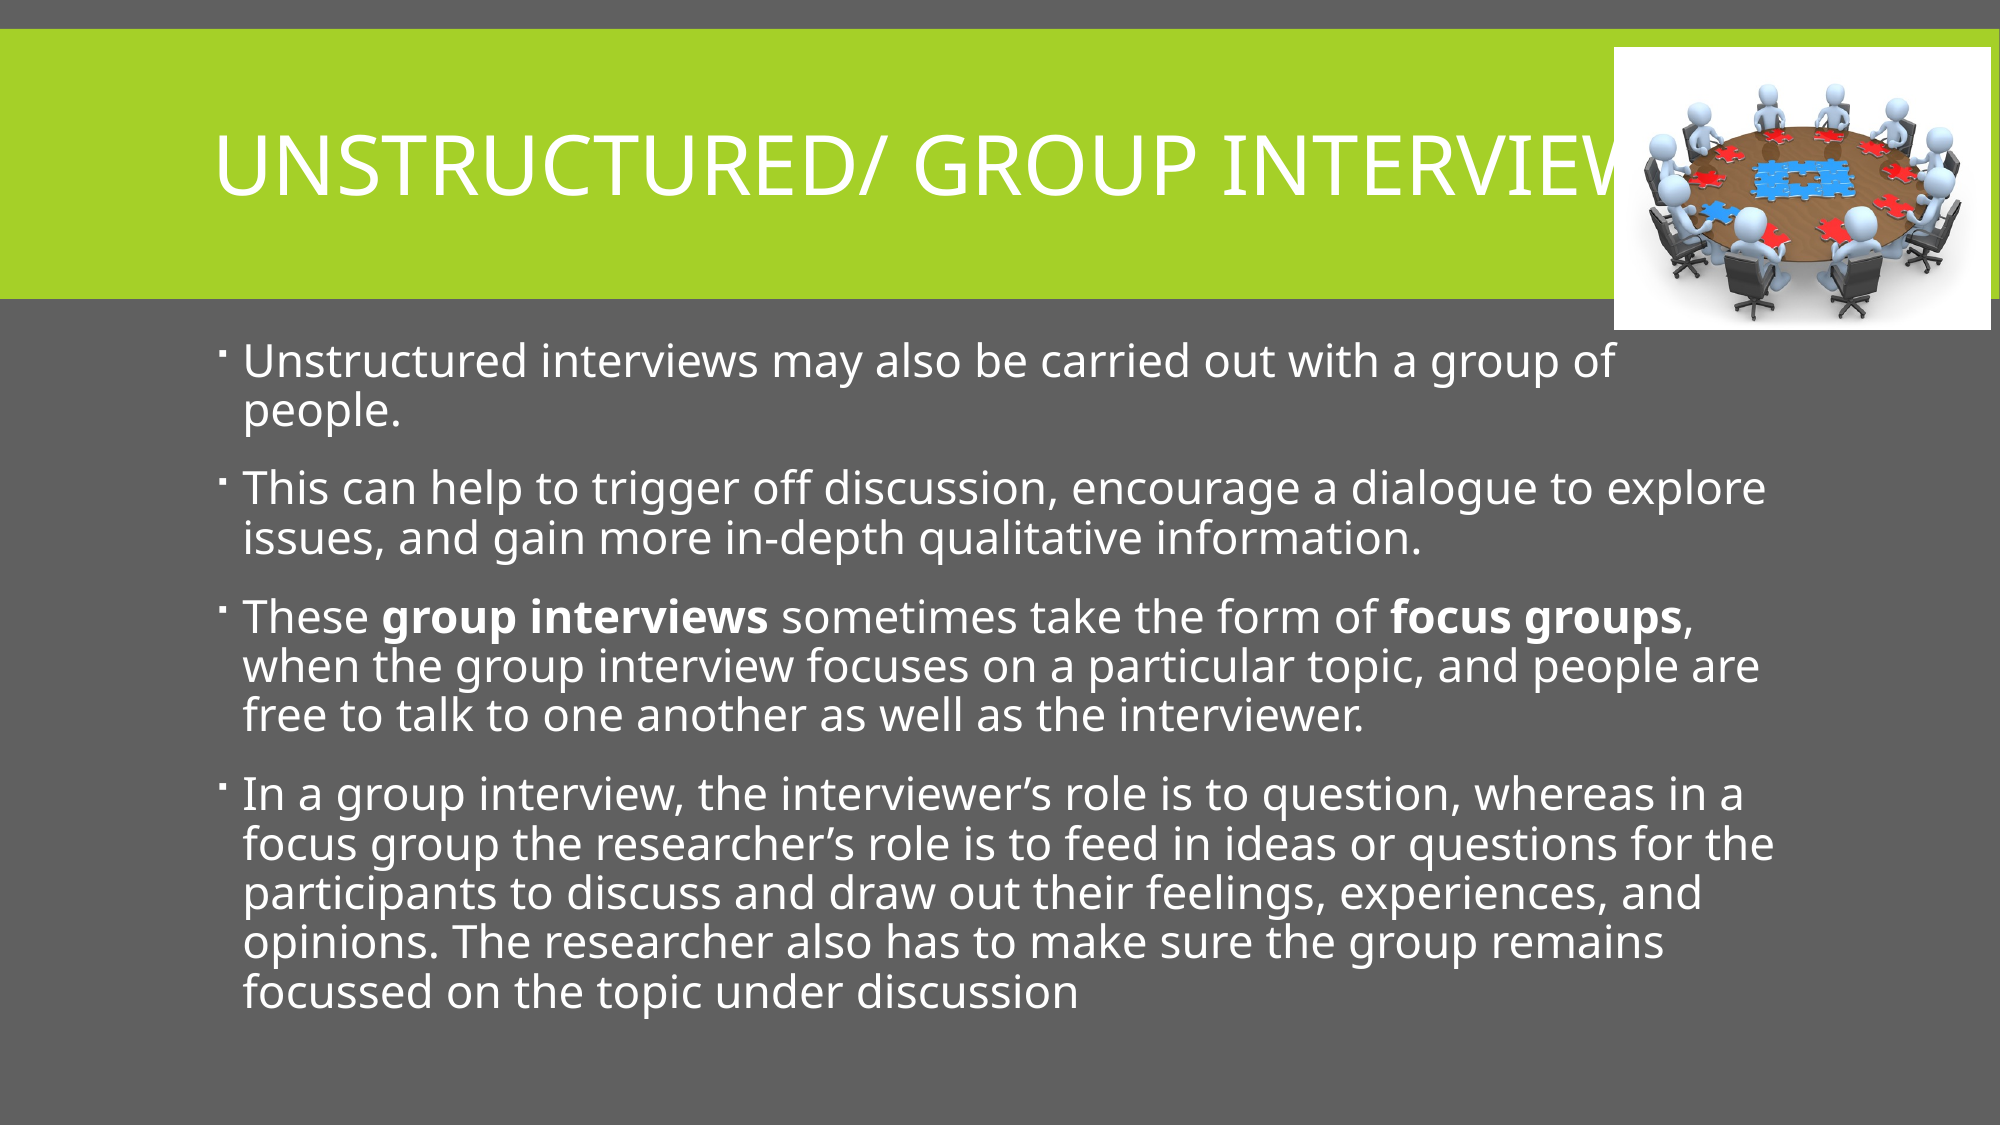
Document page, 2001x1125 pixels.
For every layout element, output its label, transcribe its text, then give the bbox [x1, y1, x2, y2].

list Unstructured interviews may also be carried out with a group of people. This can help to trigger off discussion, encourage a dialogue to explore issues, and gain more in-depth qualitative information. These group interviews sometimes take the form of focus groups, when the group interview focuses on a particular topic, and people are free to talk to one another as well as the interviewer. In a group interview, the interviewer’s role is to question, whereas in a focus group the researcher’s role is to feed in ideas or questions for the participants to discuss and draw out their feelings, experiences, and opinions. The researcher also has to make sure the group remains focussed on the topic under discussion [197, 329, 1803, 1020]
picture [1613, 47, 1991, 331]
title Unstructured/ group interviews [197, 46, 1608, 295]
